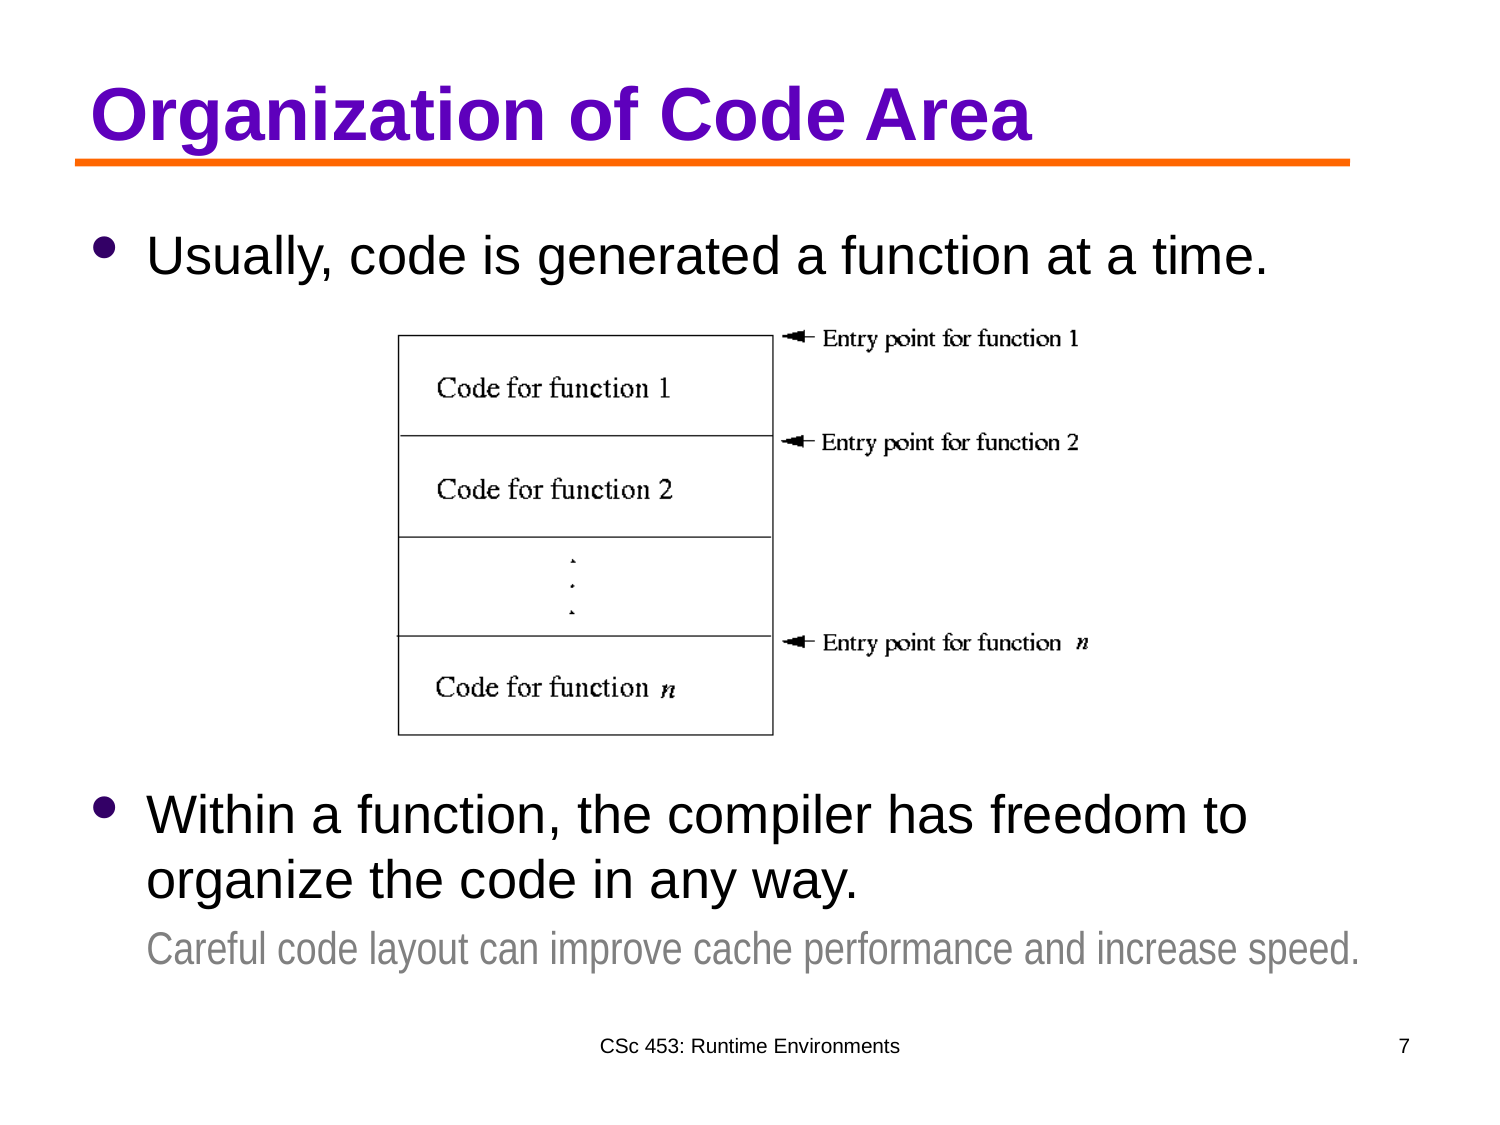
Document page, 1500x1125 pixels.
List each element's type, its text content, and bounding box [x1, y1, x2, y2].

picture [373, 310, 1098, 762]
list Within a function, the compiler has freedom to organize the code in any way. Careful code layout can improve cache performance and increase speed. [75, 772, 1425, 1006]
title Organization of Code Area [75, 20, 1425, 163]
slide_number 7 [1074, 1025, 1425, 1100]
list Usually, code is generated a function at a time. [75, 212, 1425, 597]
footer CSc 453: Runtime Environments [512, 1025, 988, 1100]
